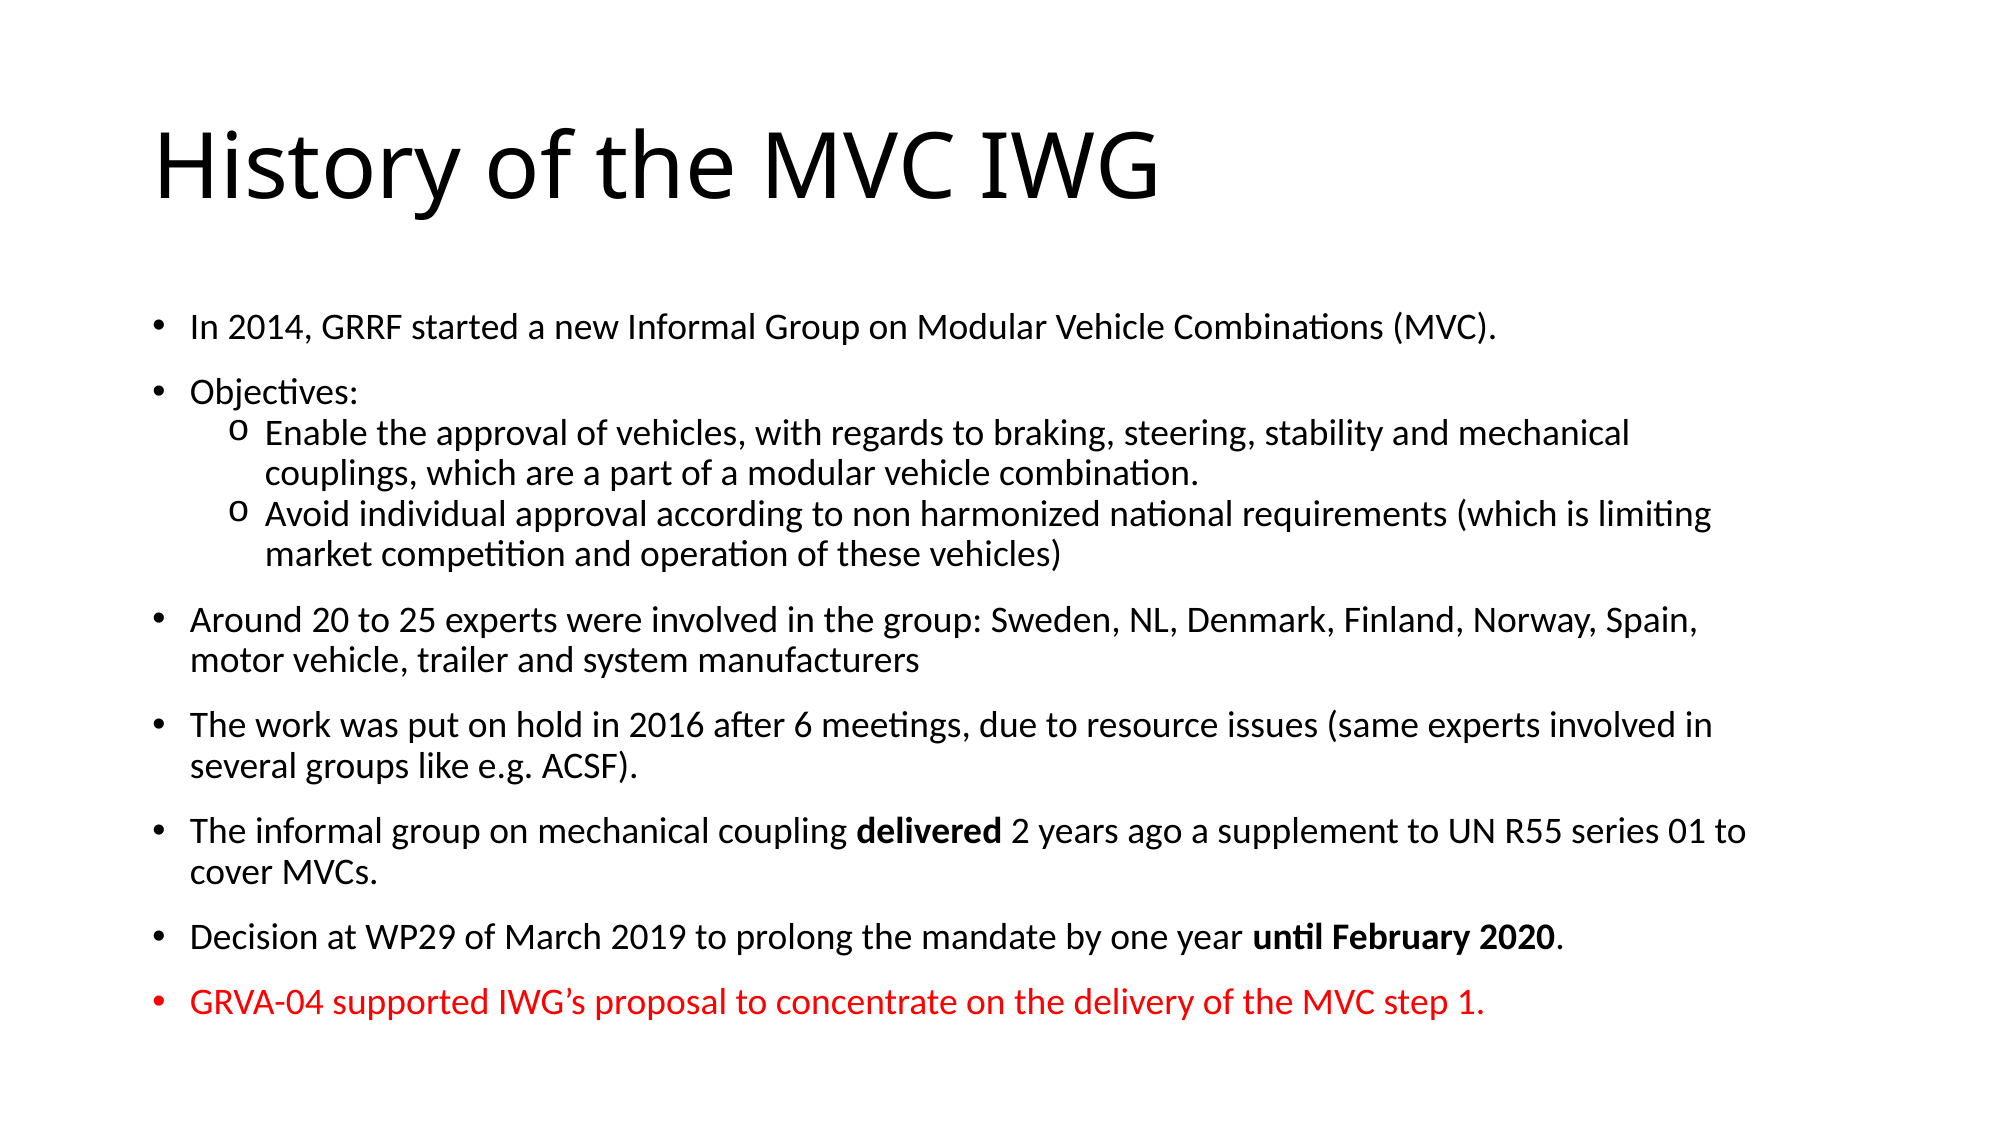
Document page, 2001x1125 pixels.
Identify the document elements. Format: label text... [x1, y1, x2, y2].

list In 2014, GRRF started a new Informal Group on Modular Vehicle Combinations (MVC). Objectives: Enable the approval of vehicles, with regards to braking, steering, stability and mechanical couplings, which are a part of a modular vehicle combination. Avoid individual approval according to non harmonized national requirements (which is limiting market competition and operation of these vehicles) Around 20 to 25 experts were involved in the group: Sweden, NL, Denmark, Finland, Norway, Spain, motor vehicle, trailer and system manufacturers The work was put on hold in 2016 after 6 meetings, due to resource issues (same experts involved in several groups like e.g. ACSF). The informal group on mechanical coupling delivered 2 years ago a supplement to UN R55 series 01 to cover MVCs. Decision at WP29 of March 2019 to prolong the mandate by one year until February 2020. GRVA-04 supported IWG’s proposal to concentrate on the delivery of the MVC step 1. [137, 299, 1795, 1014]
title History of the MVC IWG [137, 59, 1863, 278]
